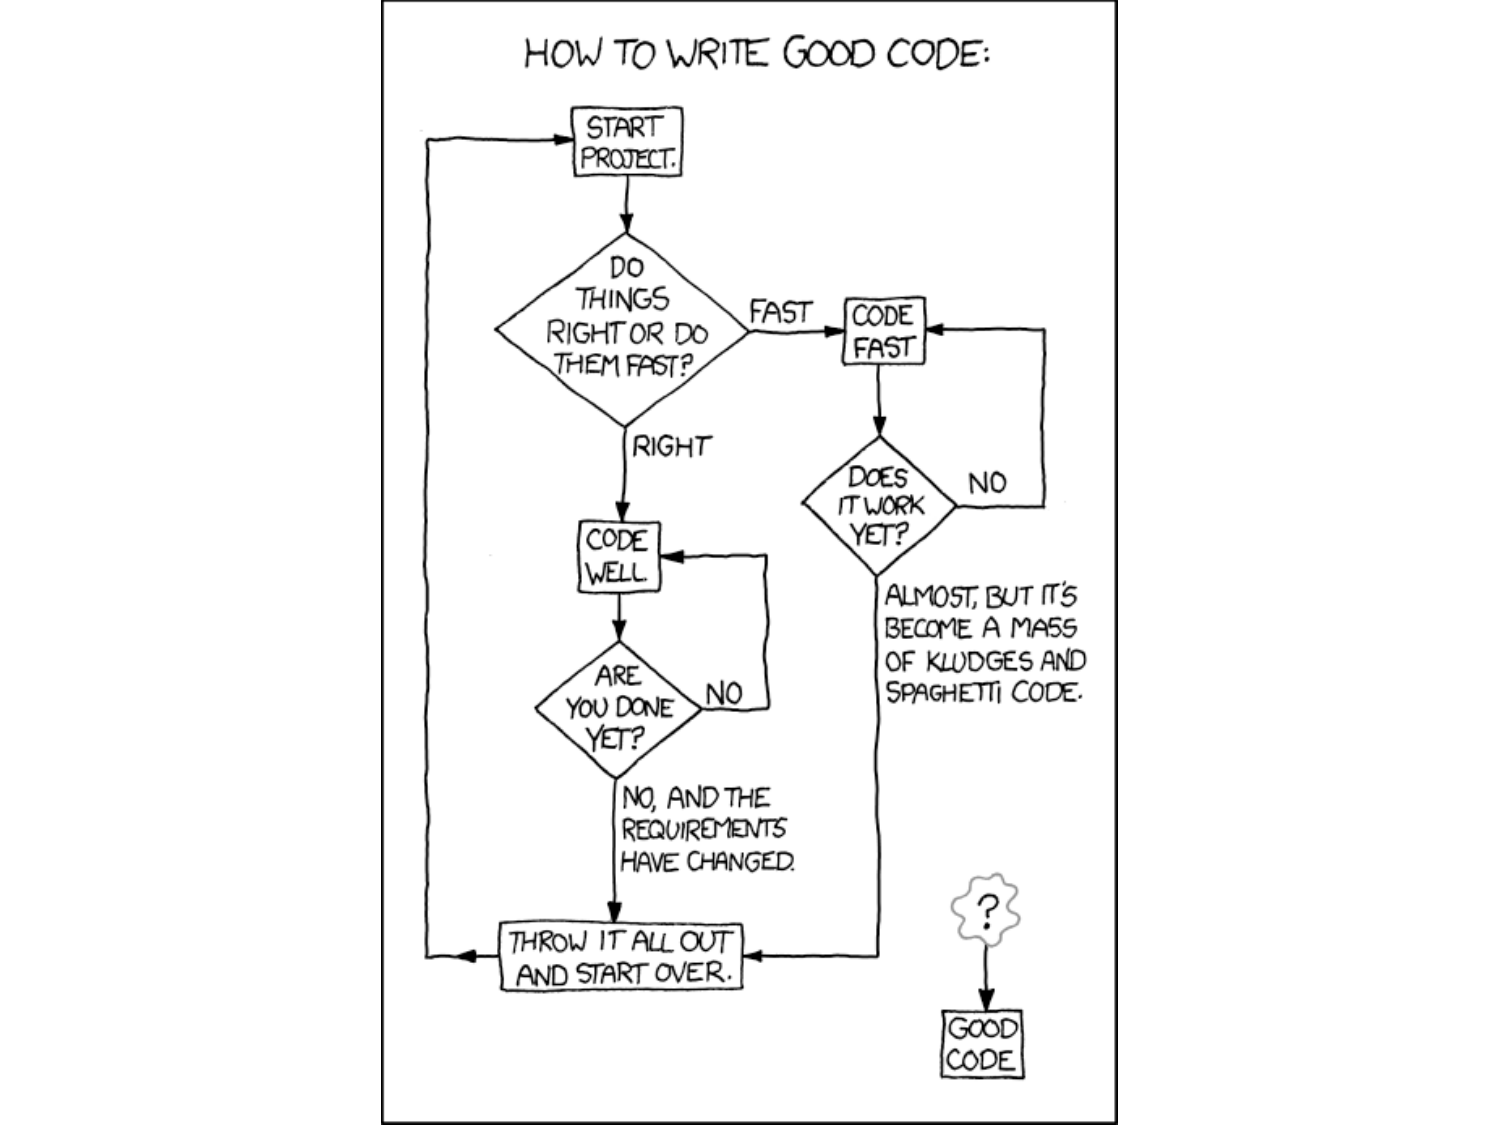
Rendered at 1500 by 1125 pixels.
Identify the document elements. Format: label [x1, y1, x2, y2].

picture [380, 0, 1118, 1125]
